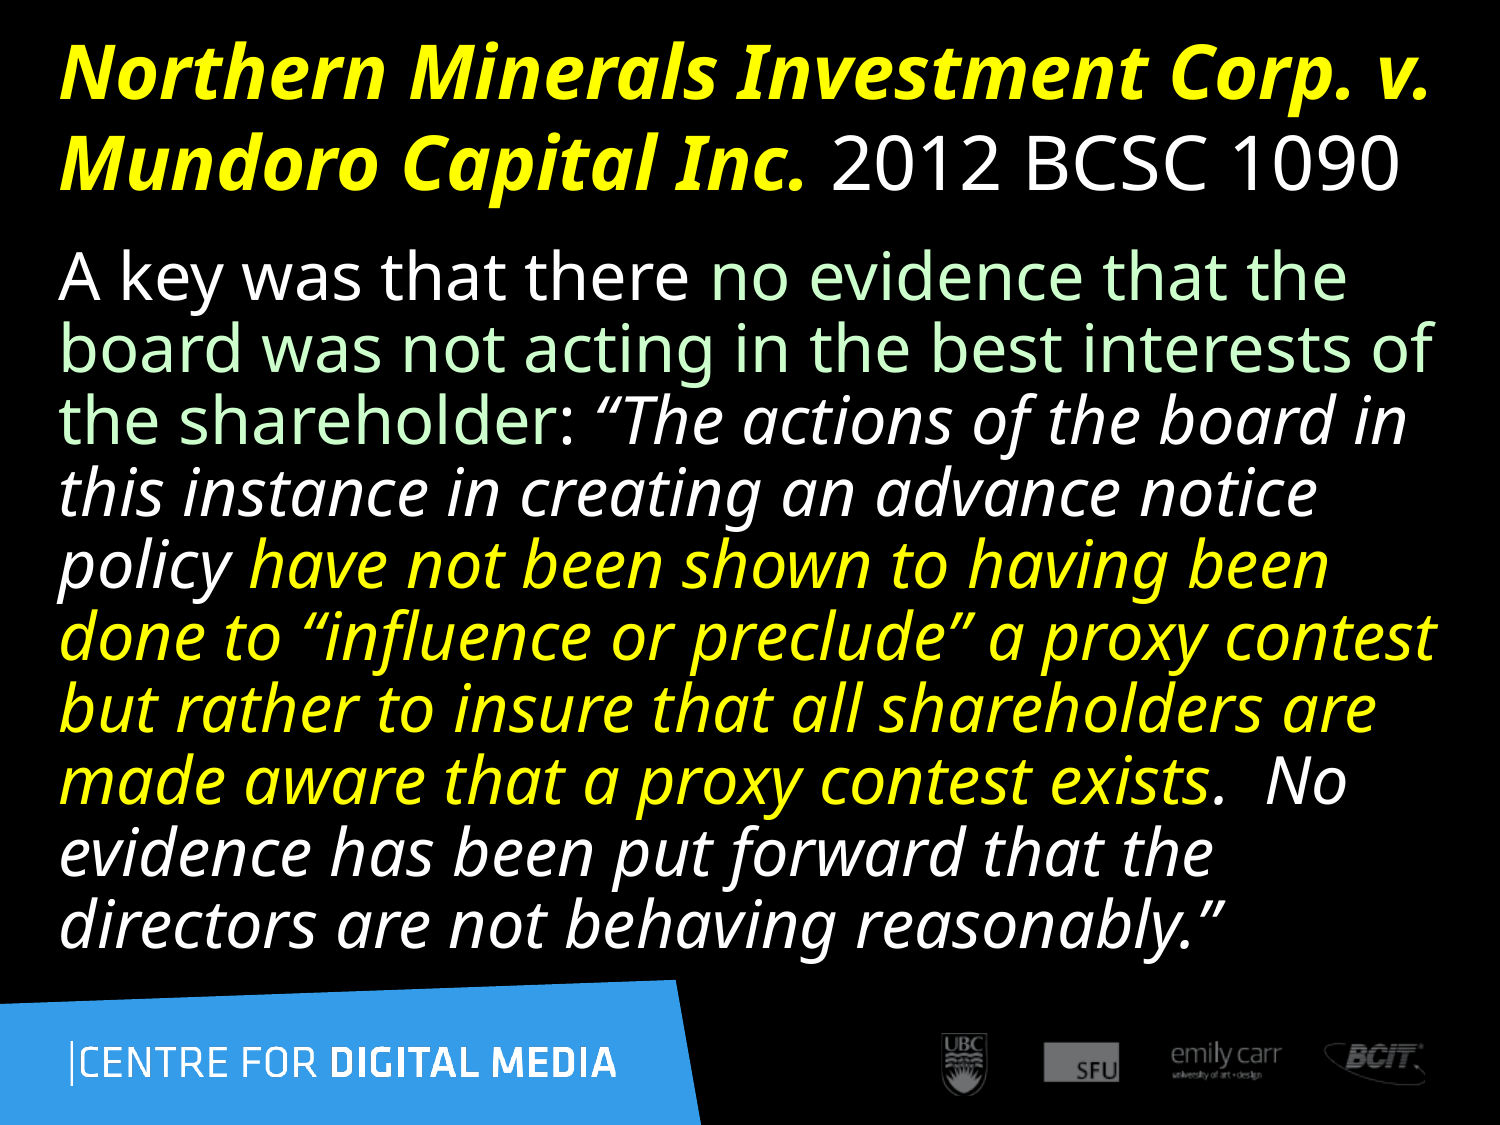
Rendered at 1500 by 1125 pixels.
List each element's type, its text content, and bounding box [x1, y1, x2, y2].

list A key was that there no evidence that the board was not acting in the best interests of the shareholder: “The actions of the board in this instance in creating an advance notice policy have not been shown to having been done to “influence or preclude” a proxy contest but rather to insure that all shareholders are made aware that a proxy contest exists. No evidence has been put forward that the directors are not behaving reasonably.” [46, 230, 1500, 1104]
title Northern Minerals Investment Corp. v. Mundoro Capital Inc. 2012 BCSC 1090 [46, 0, 1500, 230]
